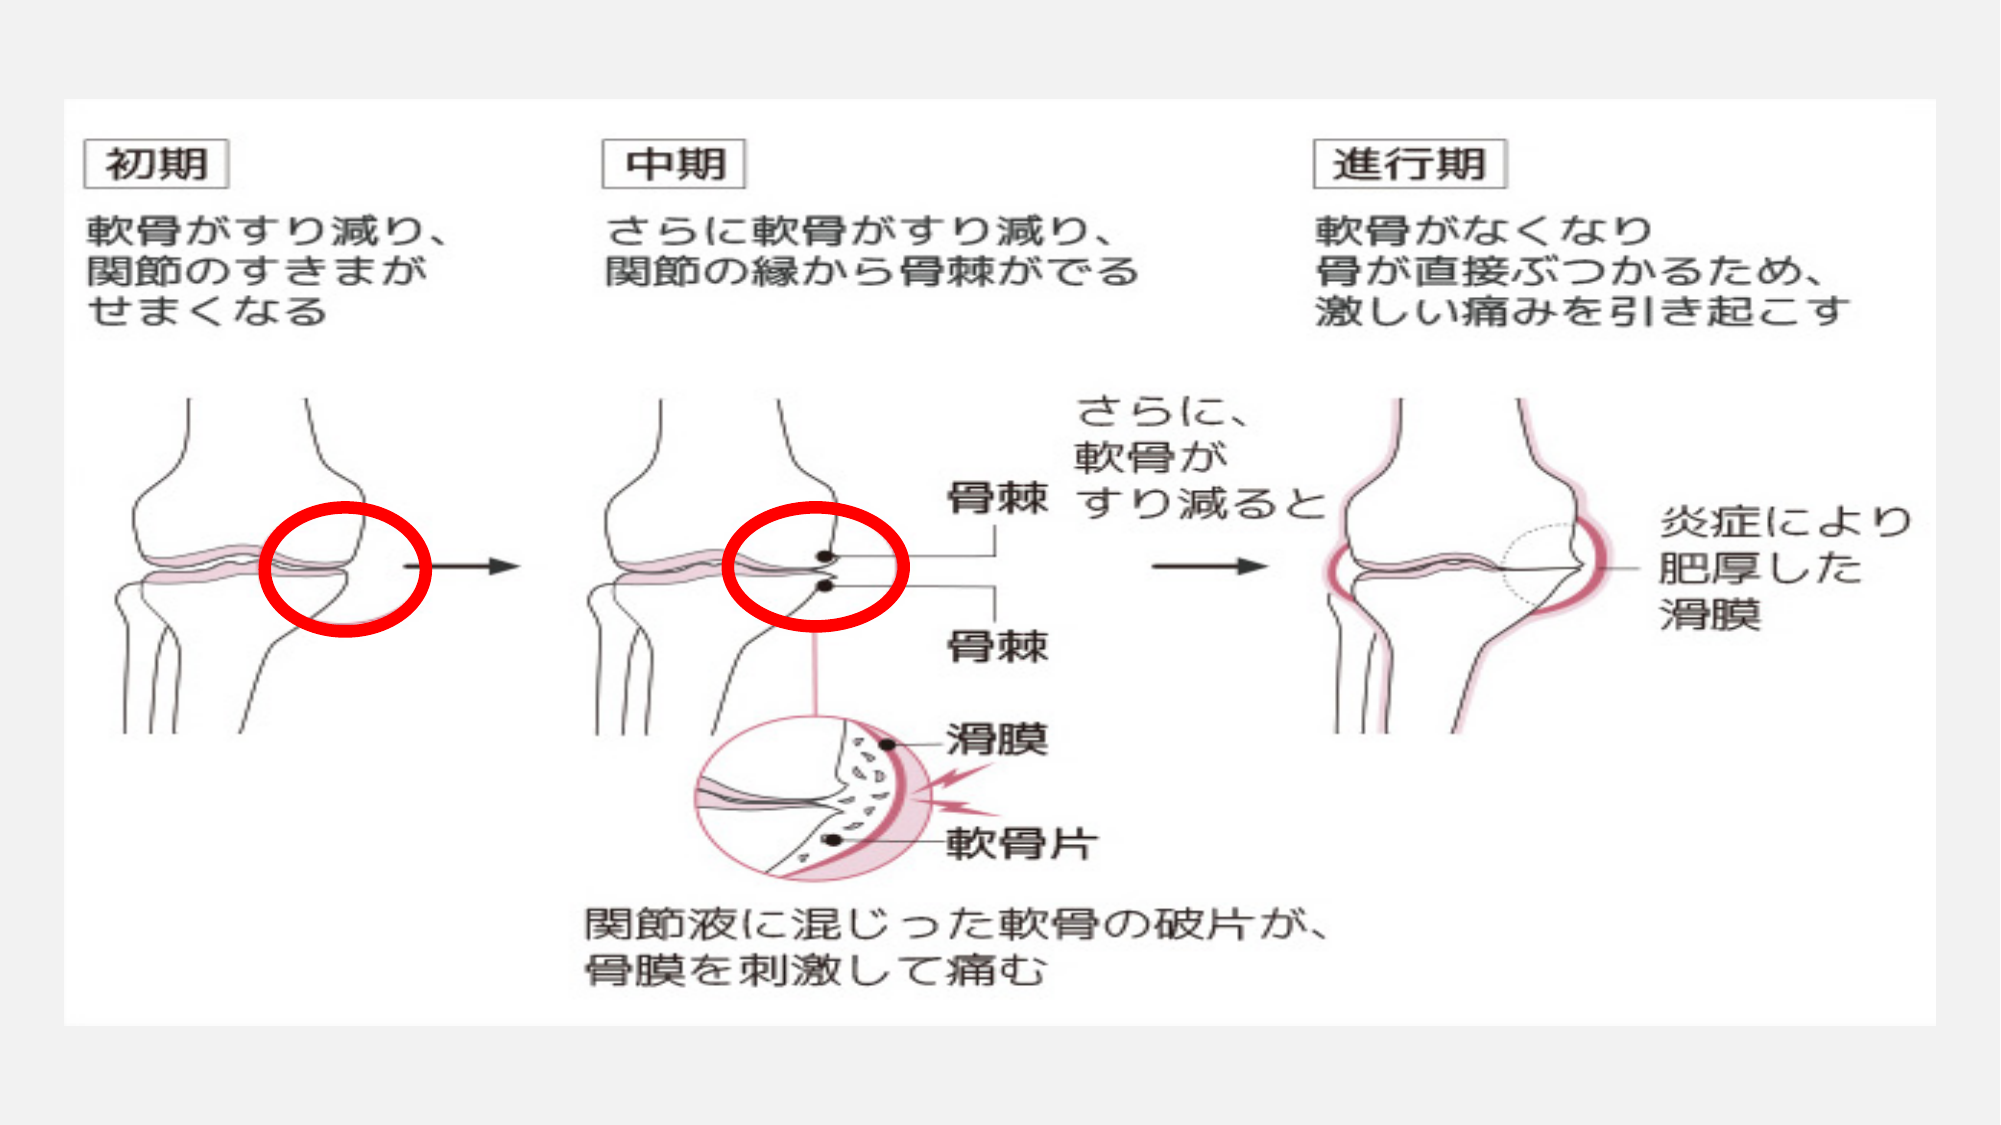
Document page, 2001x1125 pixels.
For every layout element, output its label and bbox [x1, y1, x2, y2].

list [64, 99, 1936, 1026]
